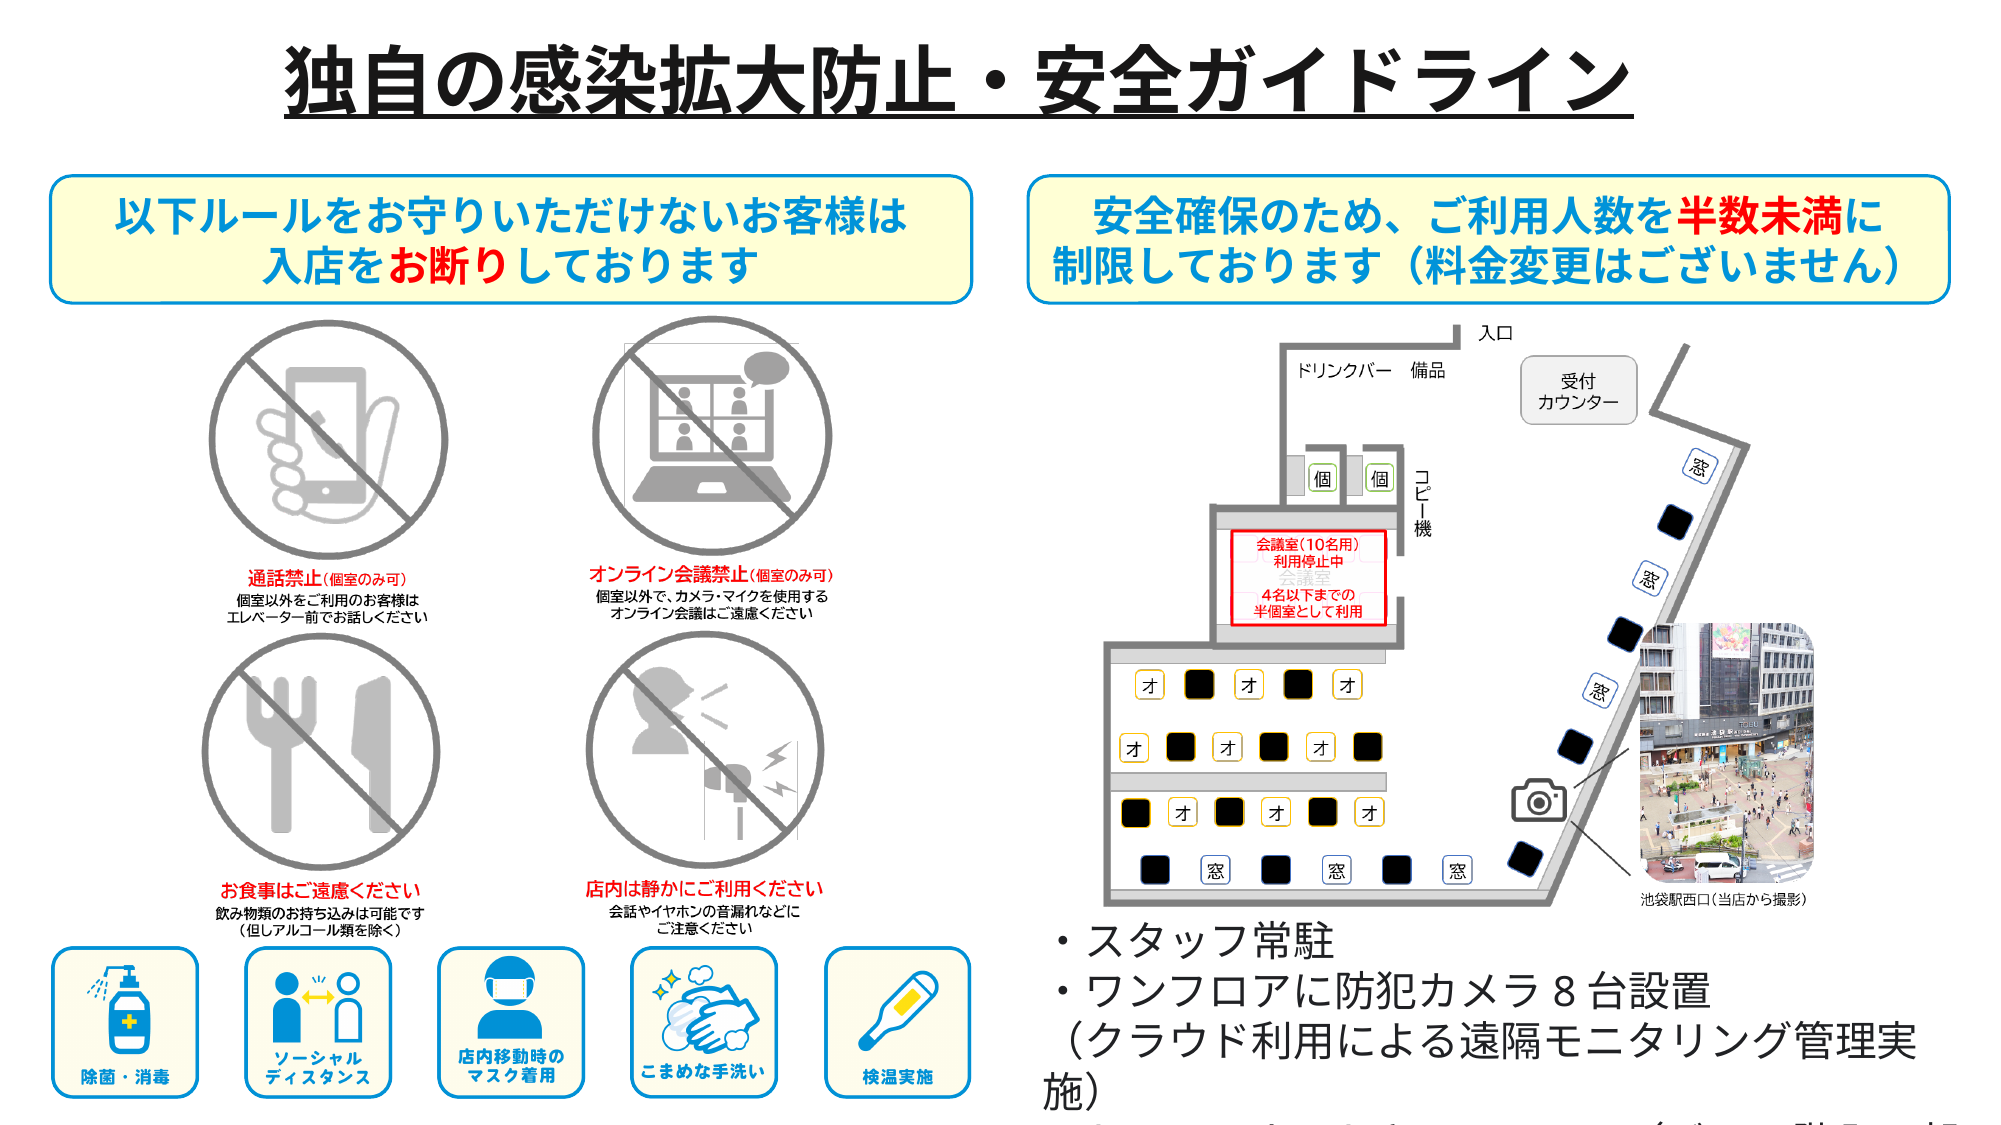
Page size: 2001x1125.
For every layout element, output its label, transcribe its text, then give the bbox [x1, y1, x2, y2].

picture [629, 1080, 645, 1099]
picture [571, 1082, 586, 1099]
picture [378, 1083, 393, 1099]
picture [823, 945, 972, 1099]
picture [1103, 315, 1827, 916]
text_box 安全確保のため、ご利用人数を半数未満に 制限しております（料金変更はございません） [1028, 175, 1950, 304]
picture [249, 950, 388, 1095]
picture [441, 951, 581, 1095]
picture [763, 1082, 779, 1099]
picture [629, 945, 649, 965]
picture [957, 1082, 972, 1099]
picture [634, 950, 774, 1095]
text_box ・スタッフ常駐 ・ワンフロアに防犯カメラ8台設置 （クラウド利用による遠隔モニタリング管理実施） ・セコムによるセキュリティ （ビル1階入口部分） [1028, 907, 1976, 1125]
picture [577, 315, 845, 629]
picture [55, 950, 195, 1095]
picture [50, 319, 586, 1099]
picture [564, 630, 845, 944]
picture [828, 950, 967, 1095]
picture [185, 1082, 200, 1099]
picture [50, 1080, 66, 1099]
picture [759, 945, 779, 963]
text_box 独自の感染拡大防止・安全ガイドライン [150, 25, 1768, 131]
text_box 以下ルールをお守りいただけないお客様は 入店をお断りしております [50, 175, 972, 304]
